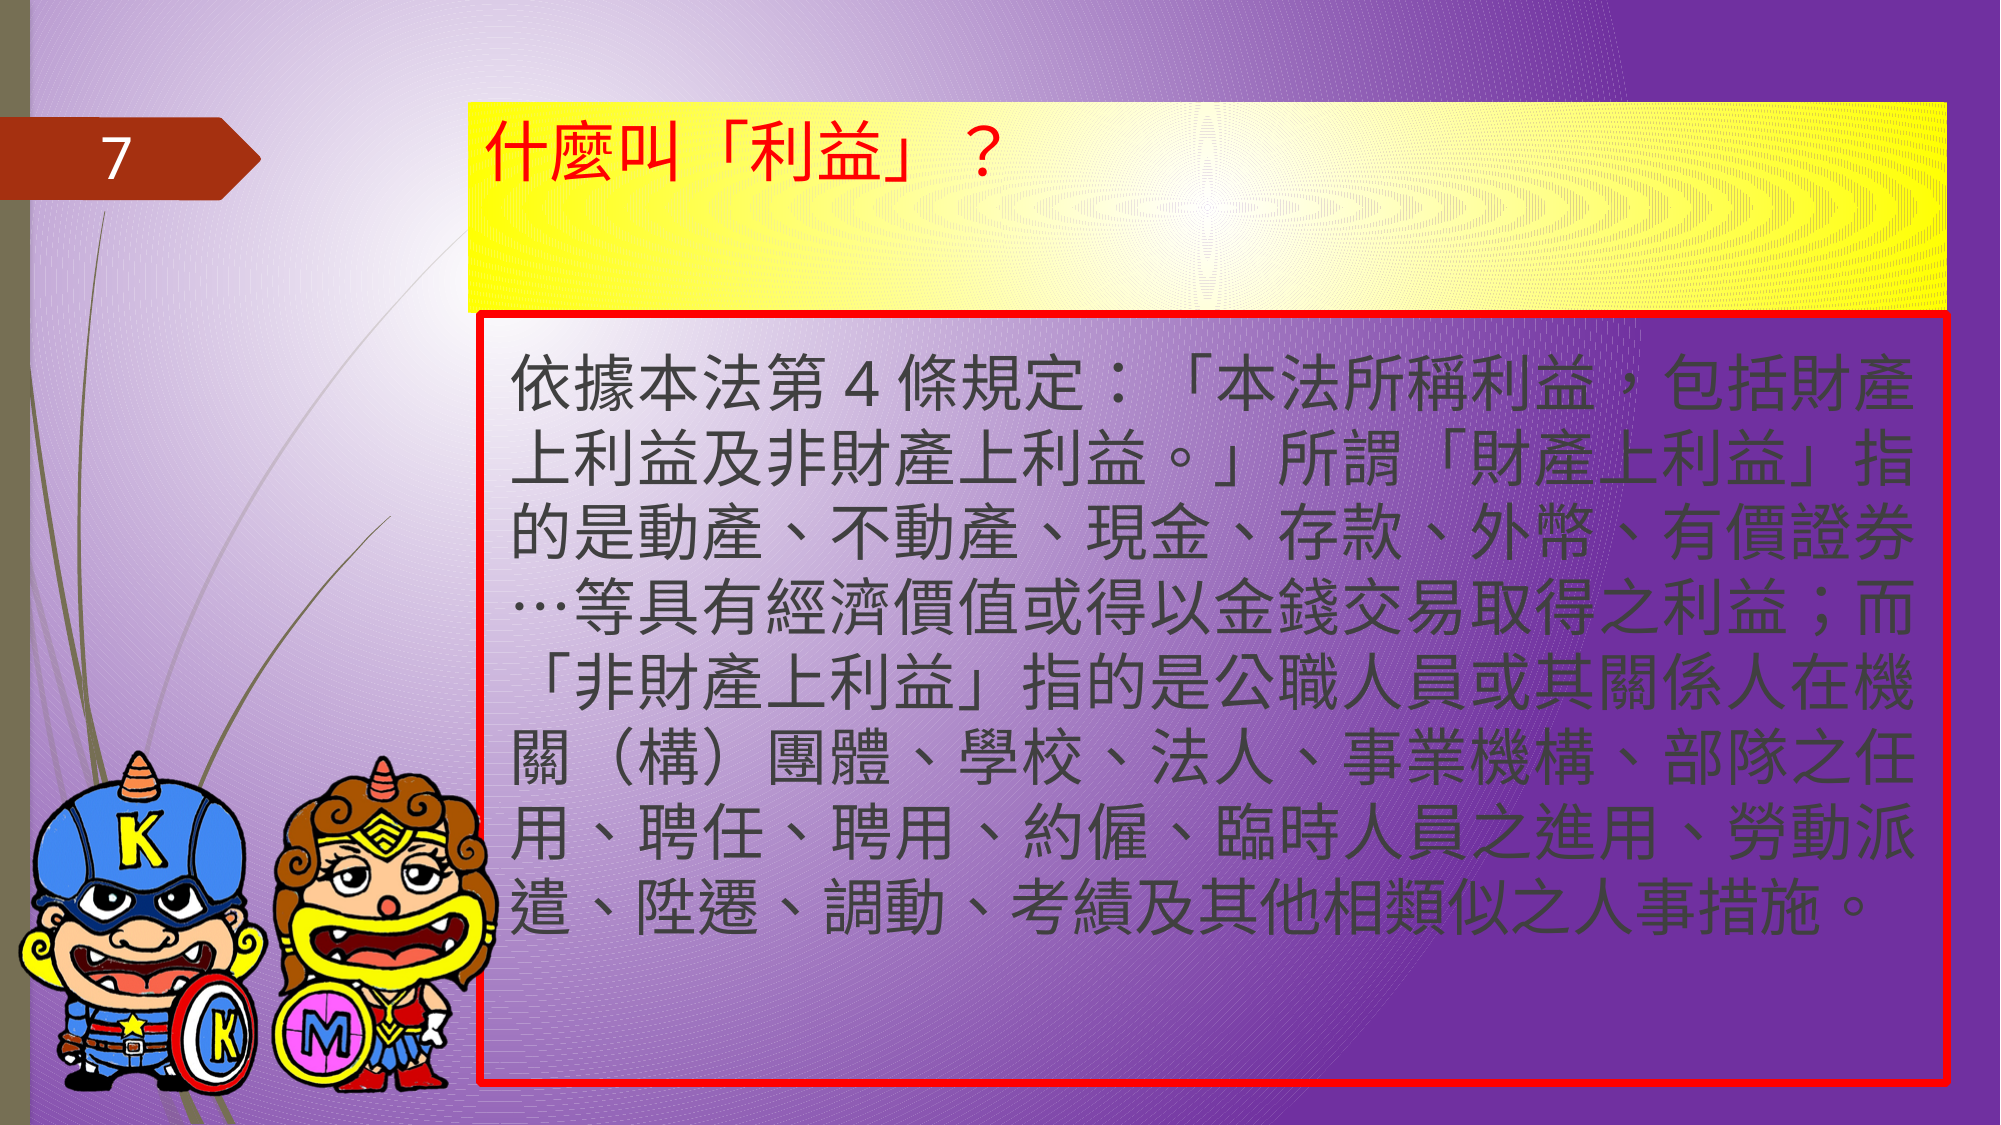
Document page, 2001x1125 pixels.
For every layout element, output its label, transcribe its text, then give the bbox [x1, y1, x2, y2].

title 什麼叫「利益」？ [468, 102, 1947, 313]
picture [0, 745, 510, 1101]
text_box 7 [86, 114, 199, 199]
list 依據本法第4條規定：「本法所稱利益，包括財產上利益及非財產上利益。」所謂「財產上利益」指的是動產、不動產、現金、存款、外幣、有價證券…等具有經濟價值或得以金錢交易取得之利益；而「非財產上利益」指的是公職人員或其關係人在機關（構）團體、學校、法人、事業機構、部隊之任用、聘任、聘用、約僱、臨時人員之進用、勞動派遣、陞遷、調動、考績及其他相類似之人事措施。 [480, 313, 1947, 1084]
